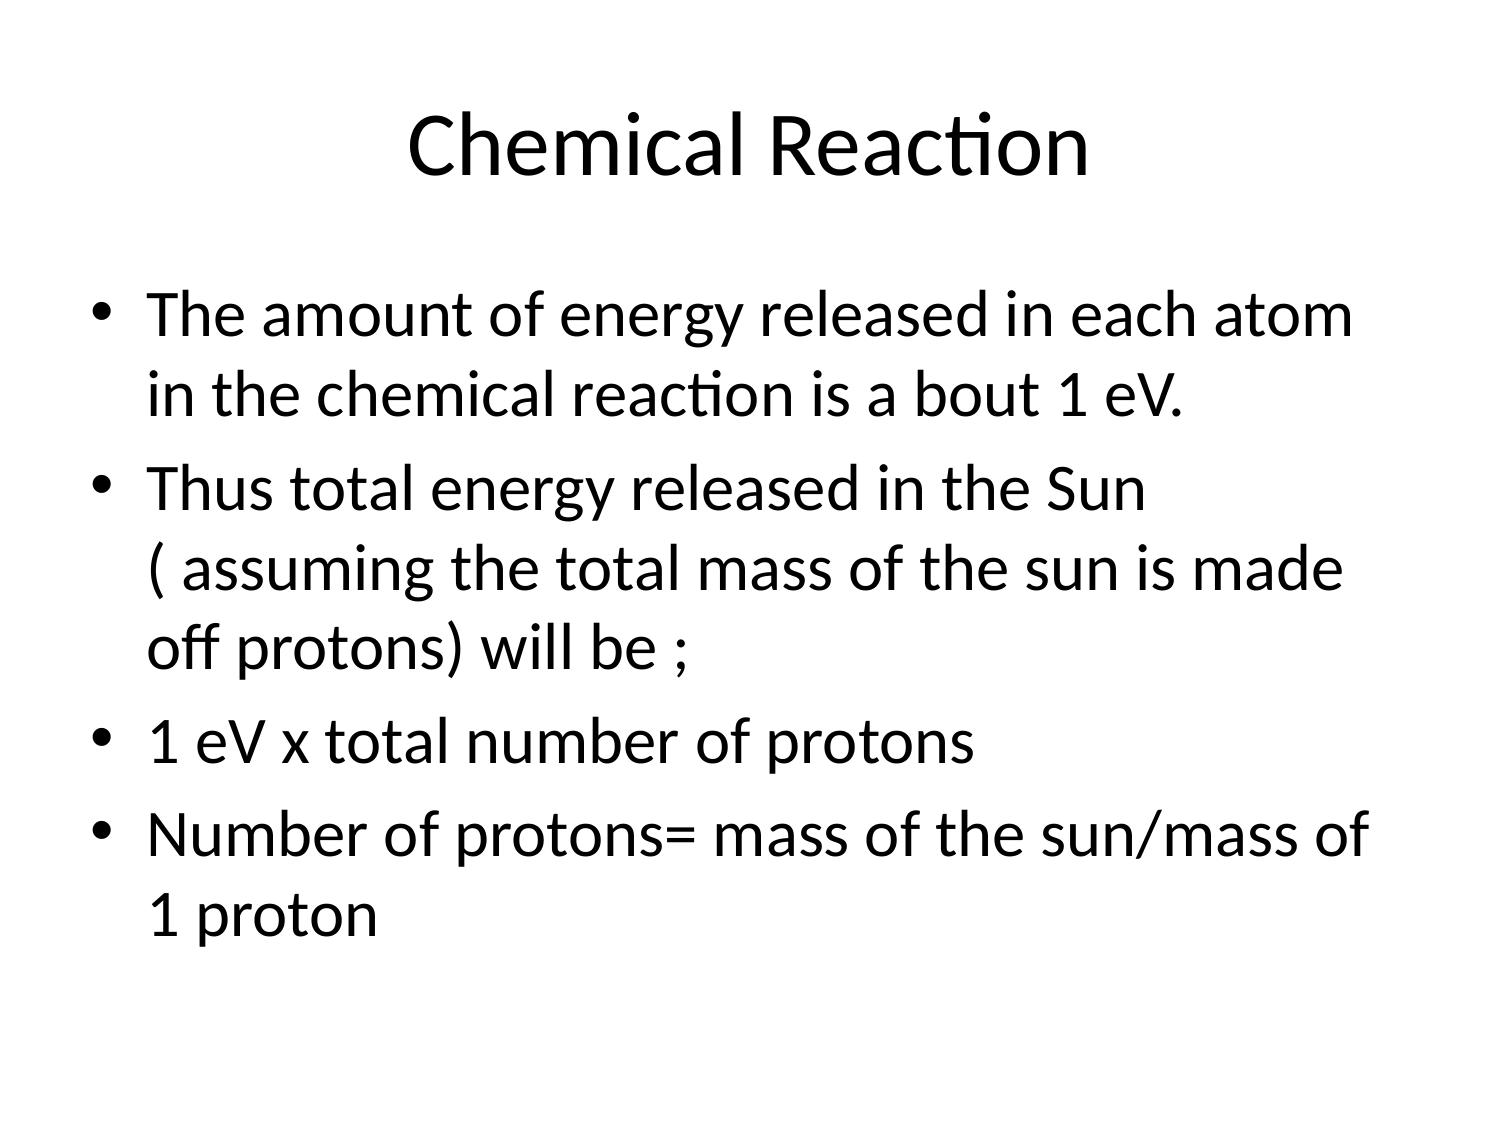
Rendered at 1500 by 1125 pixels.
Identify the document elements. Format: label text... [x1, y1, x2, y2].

title Chemical Reaction [75, 45, 1425, 233]
list The amount of energy released in each atom in the chemical reaction is a bout 1 eV. Thus total energy released in the Sun ( assuming the total mass of the sun is made off protons) will be ; 1 eV x total number of protons Number of protons= mass of the sun/mass of 1 proton [75, 262, 1425, 1005]
